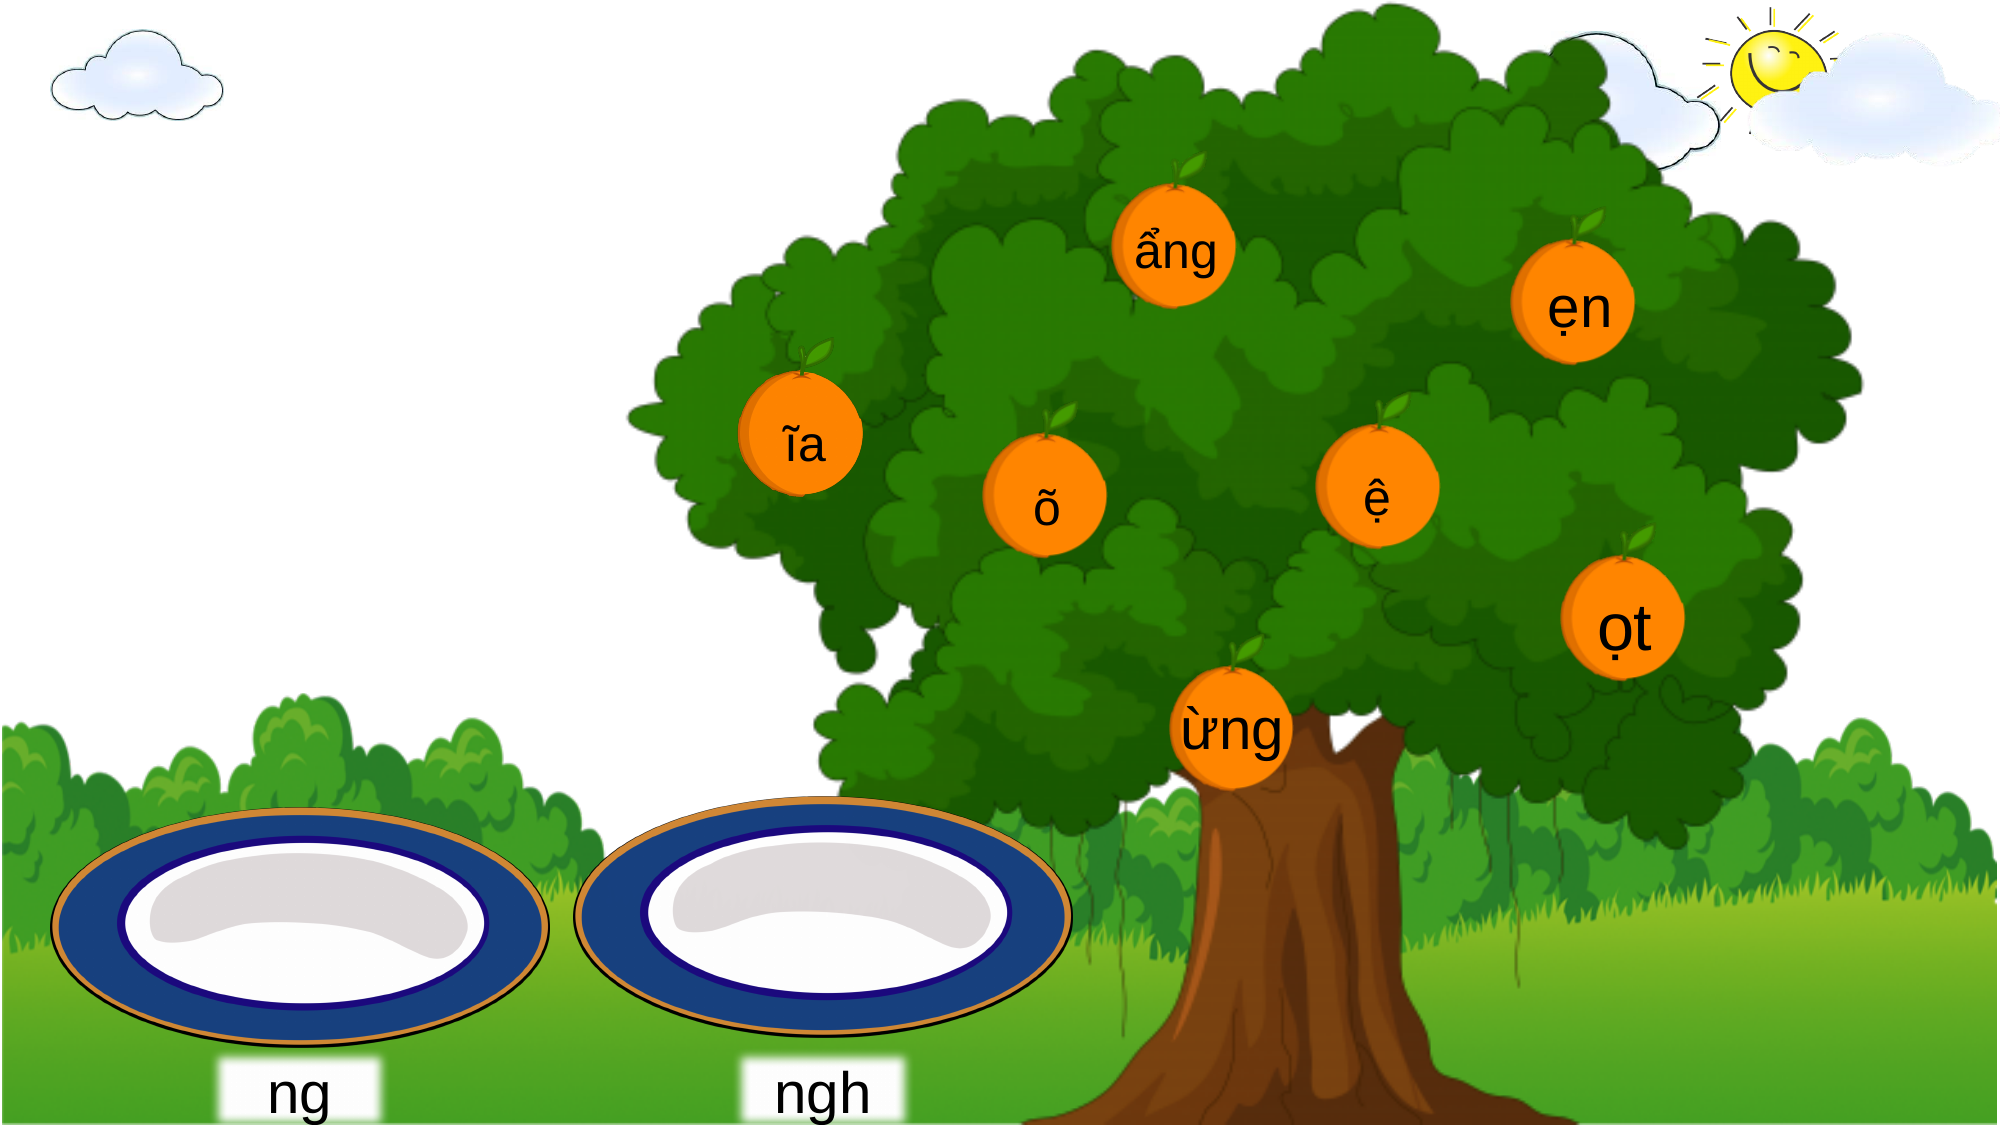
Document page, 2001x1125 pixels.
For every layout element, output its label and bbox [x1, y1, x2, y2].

picture [49, 28, 225, 121]
text_box [1542, 521, 1708, 684]
picture [2, 0, 2000, 1125]
text_box [1149, 631, 1315, 795]
text_box [1094, 149, 1259, 312]
text_box [965, 398, 1130, 562]
text_box [1498, 205, 1663, 368]
text_box [723, 336, 888, 499]
text_box [1295, 389, 1460, 553]
